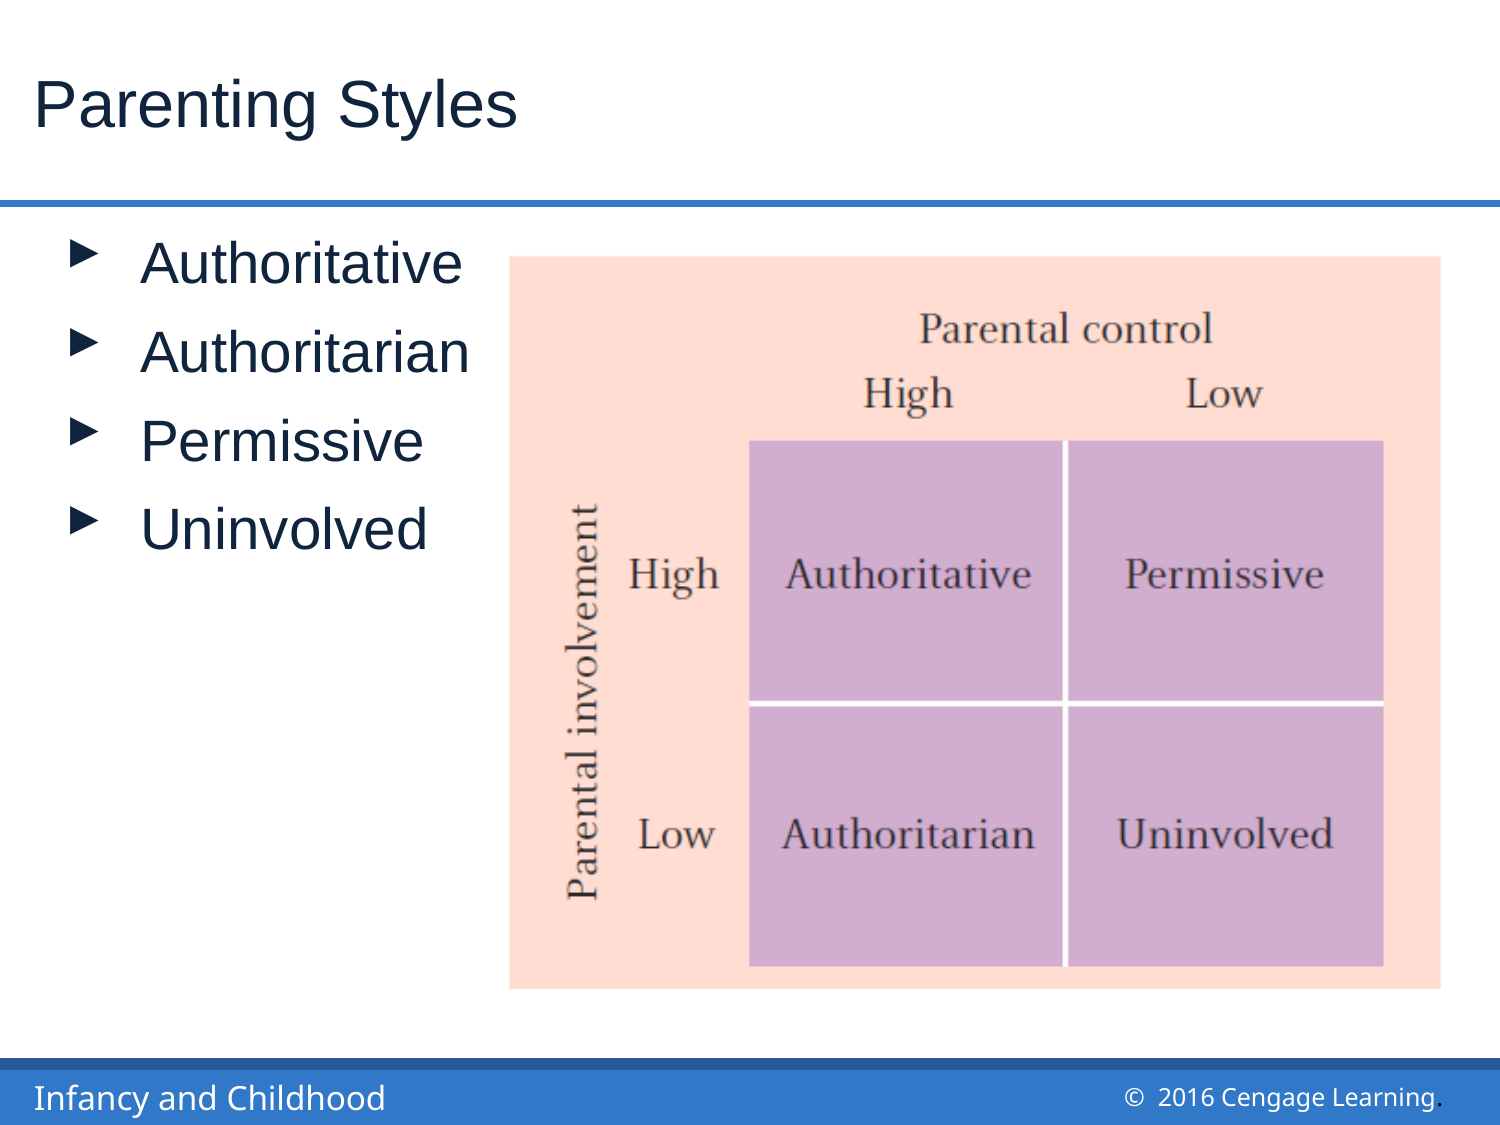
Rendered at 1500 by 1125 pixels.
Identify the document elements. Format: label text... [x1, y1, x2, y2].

list Authoritative Authoritarian Permissive Uninvolved [49, 217, 1438, 1026]
title Parenting Styles [0, 0, 1500, 202]
picture [508, 253, 1444, 989]
